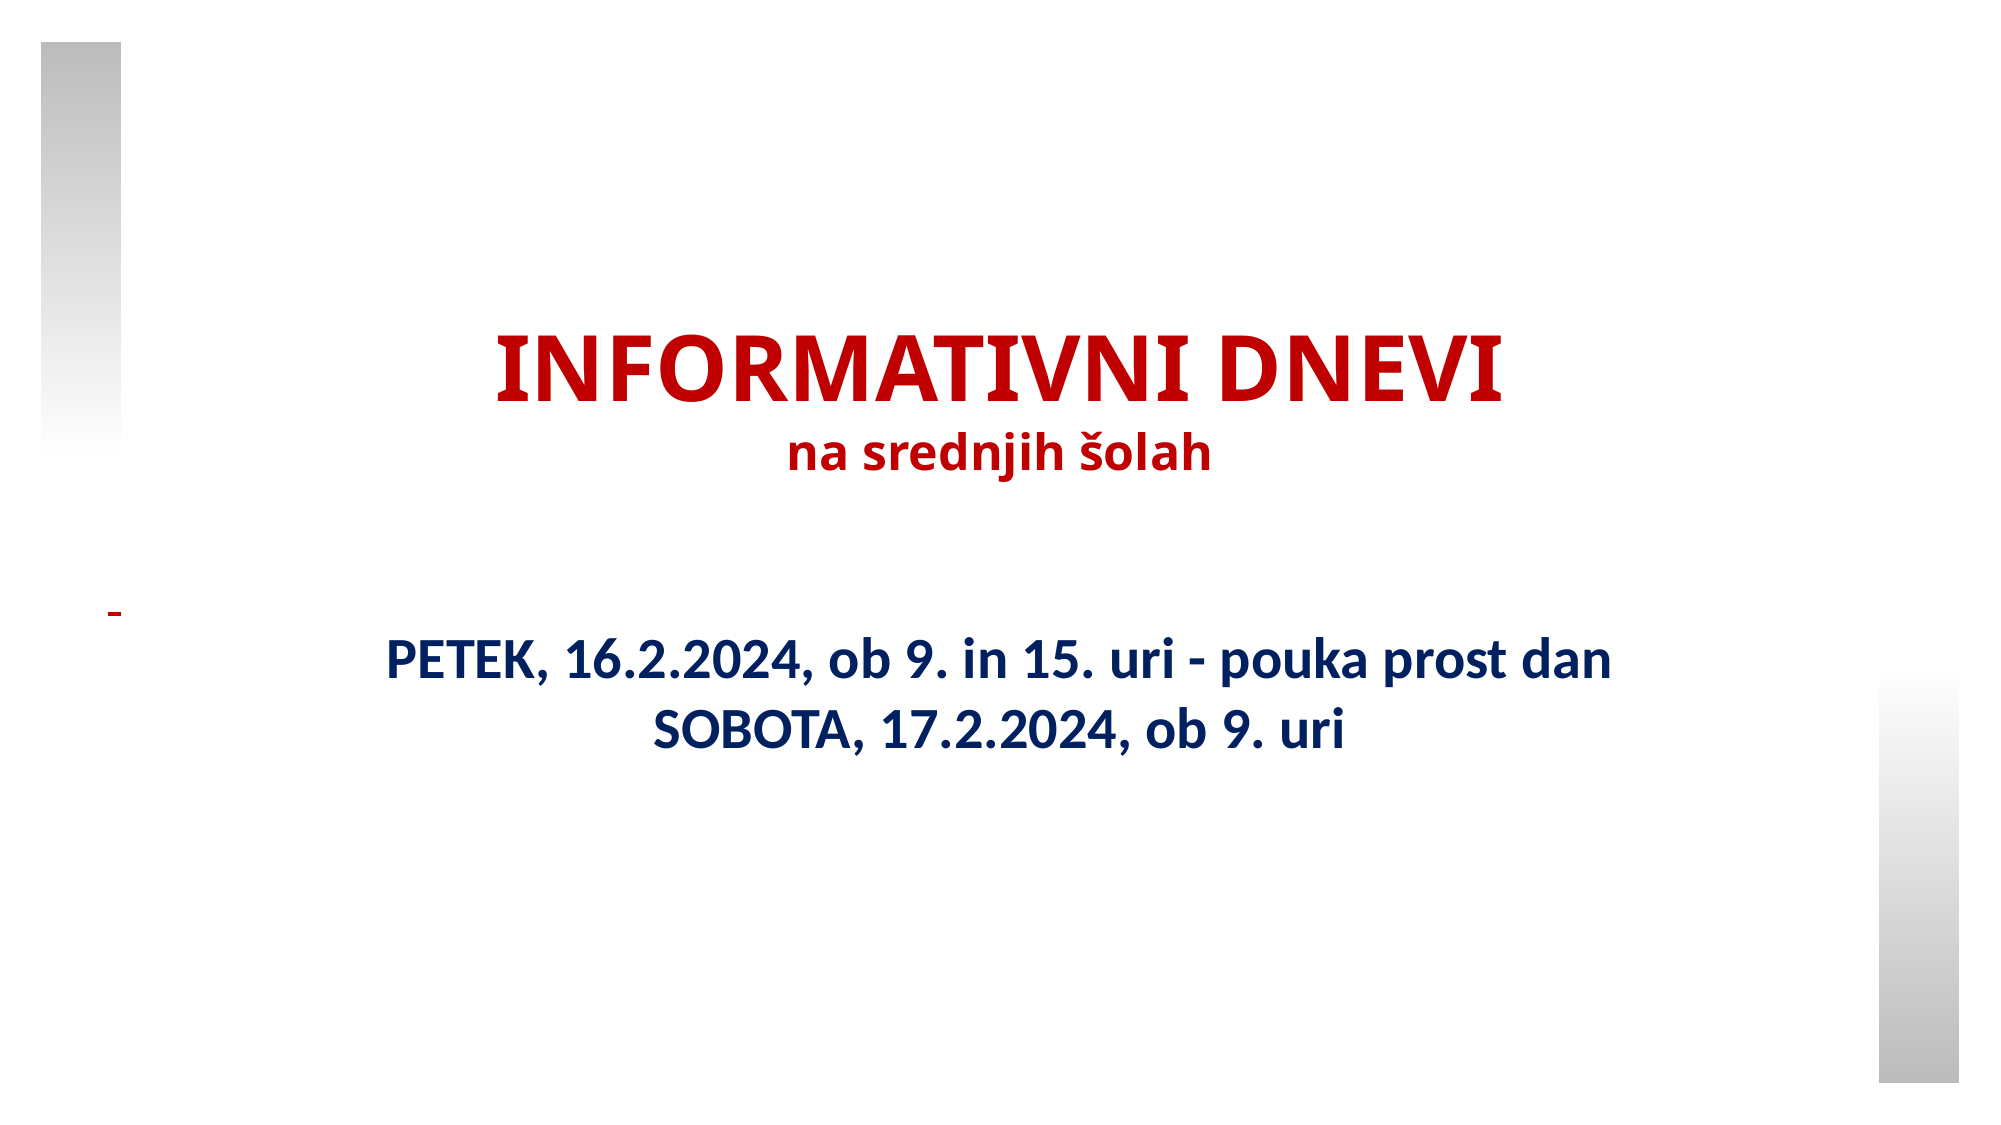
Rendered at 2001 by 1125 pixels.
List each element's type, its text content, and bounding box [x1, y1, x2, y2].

text_box [1877, 668, 1961, 1085]
text_box INFORMATIVNI DNEVI na srednjih šolah PETEK, 16.2.2024, ob 9. in 15. uri - pouka prost dan SOBOTA, 17.2.2024, ob 9. uri [100, 302, 1900, 908]
text_box [39, 40, 123, 457]
